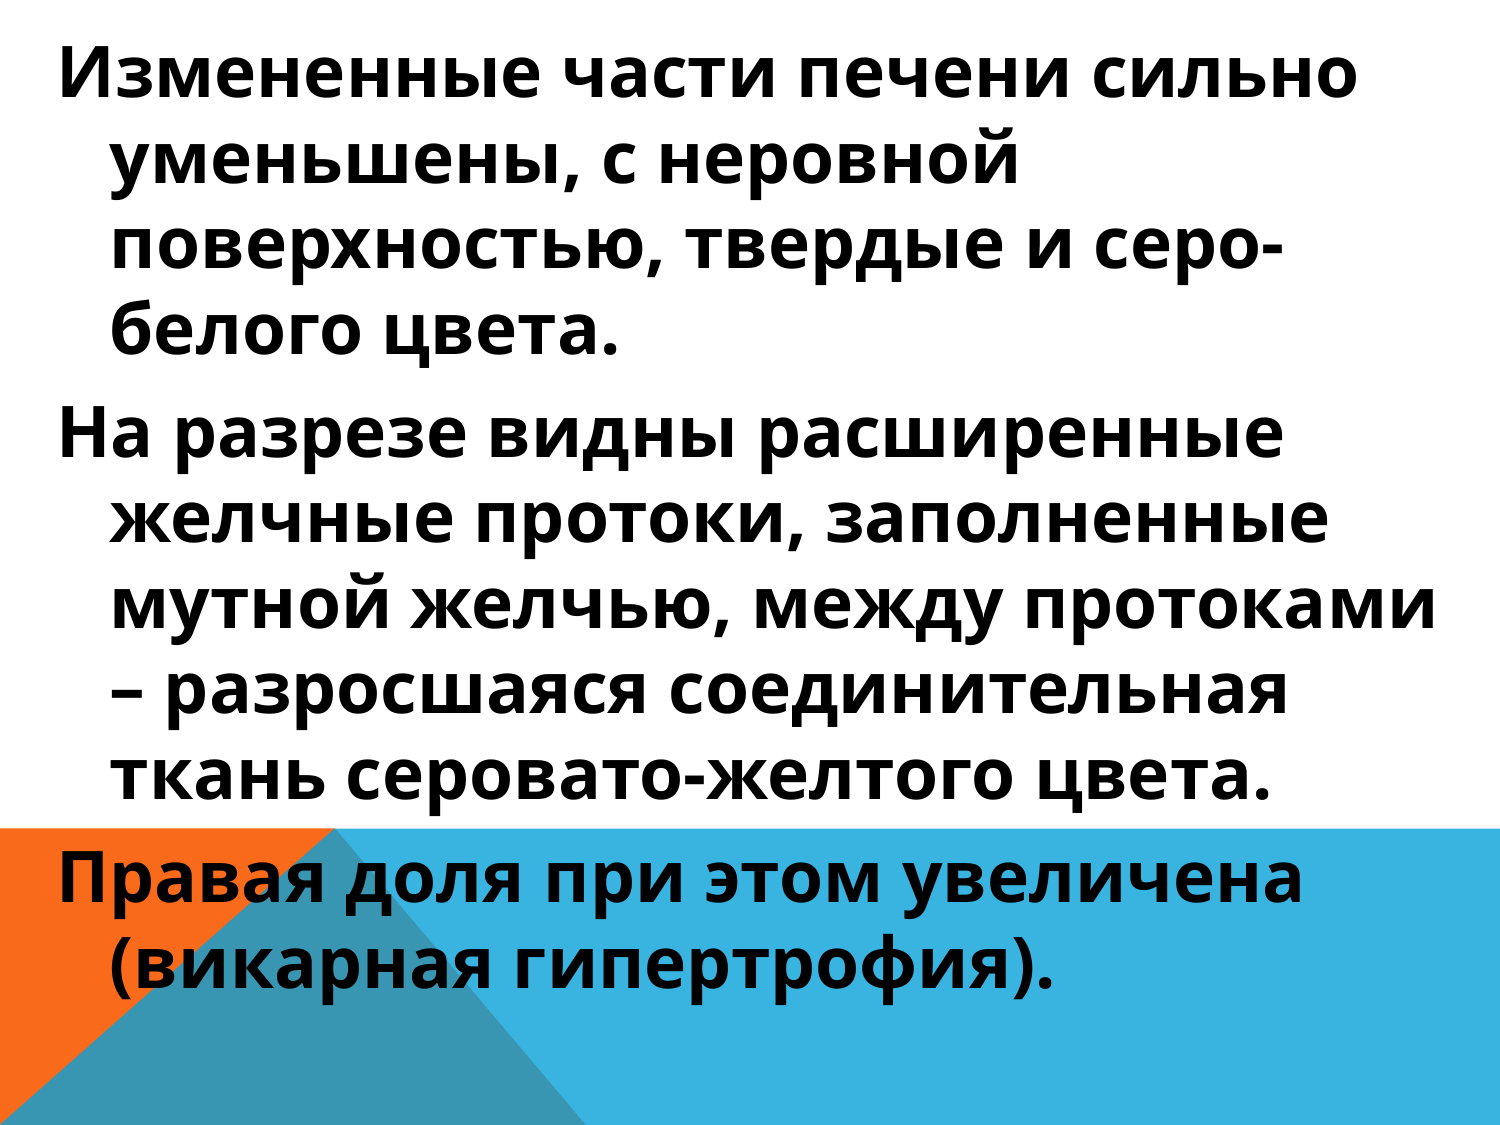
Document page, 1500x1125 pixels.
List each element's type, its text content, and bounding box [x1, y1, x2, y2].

list Измененные части печени сильно уменьшены, с неровной поверхностью, твердые и серо-белого цвета. На разрезе видны расширенные желчные протоки, заполненные мутной желчью, между протоками – разросшаяся соединительная ткань серовато-желтого цвета. Правая доля при этом увеличена (викарная гипертрофия). [41, 19, 1459, 1044]
